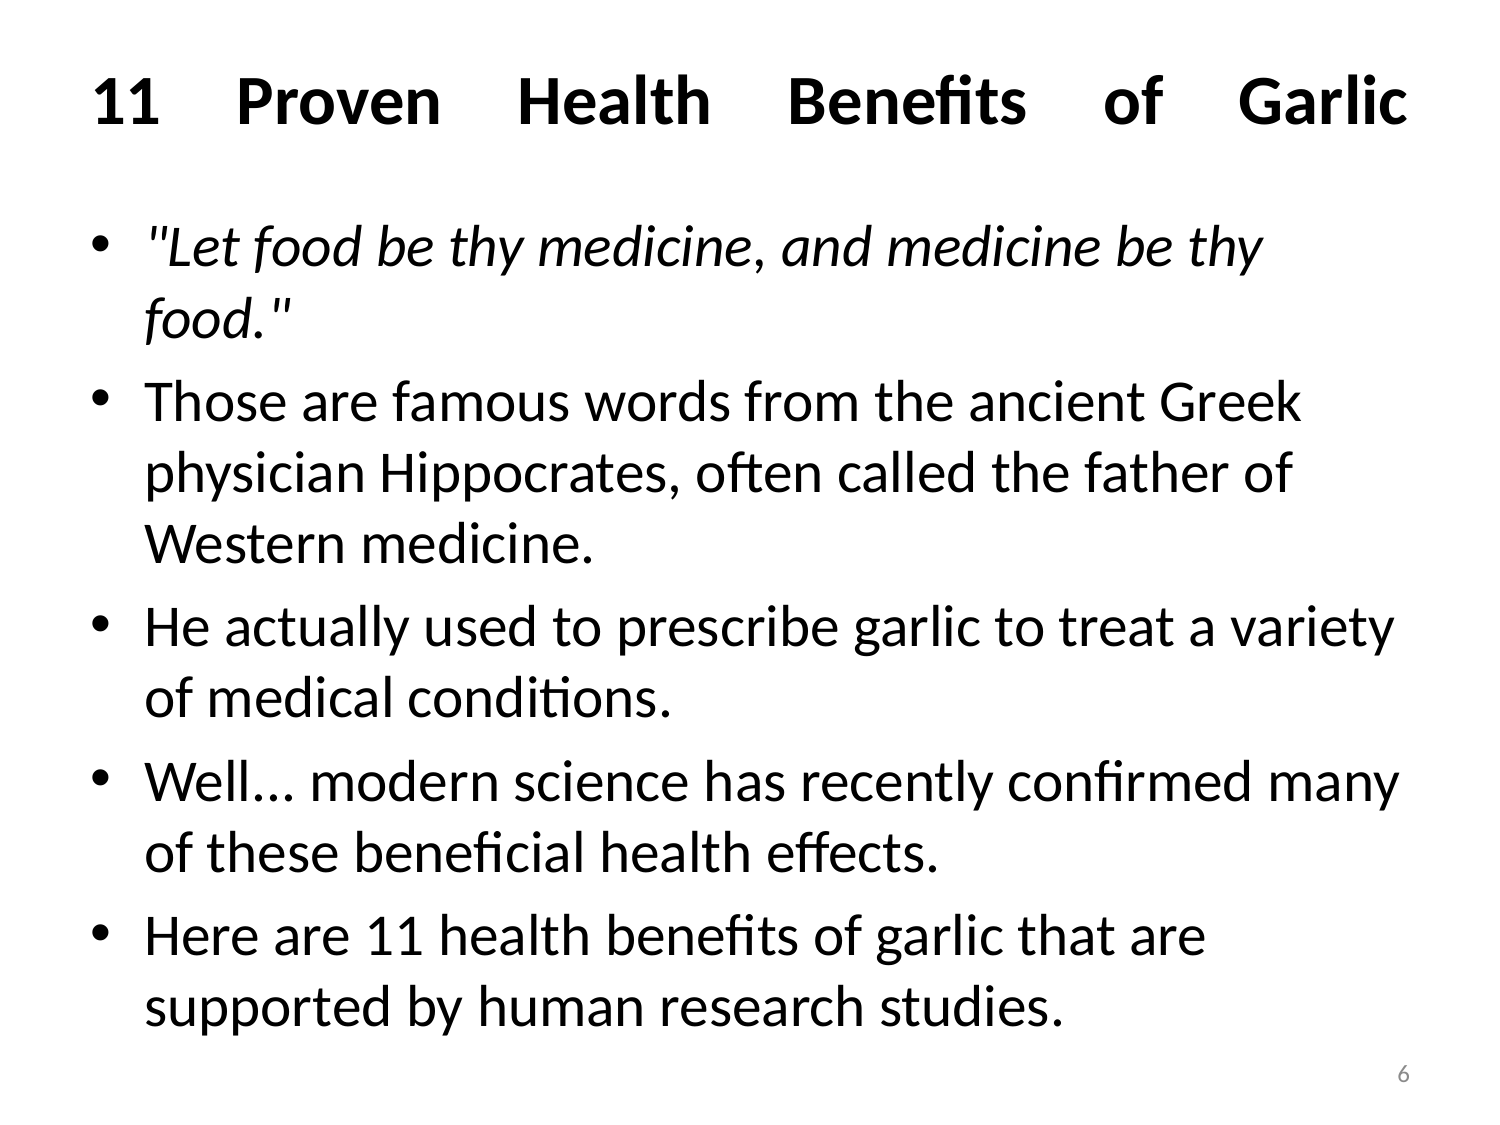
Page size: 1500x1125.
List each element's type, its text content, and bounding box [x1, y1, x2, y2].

title 11 Proven Health Benefits of Garlic [75, 45, 1425, 200]
slide_number 6 [1074, 1042, 1425, 1103]
list "Let food be thy medicine, and medicine be thy food." Those are famous words from the ancient Greek physician Hippocrates, often called the father of Western medicine. He actually used to prescribe garlic to treat a variety of medical conditions. Well... modern science has recently confirmed many of these beneficial health effects. Here are 11 health benefits of garlic that are supported by human research studies. [75, 200, 1425, 1050]
